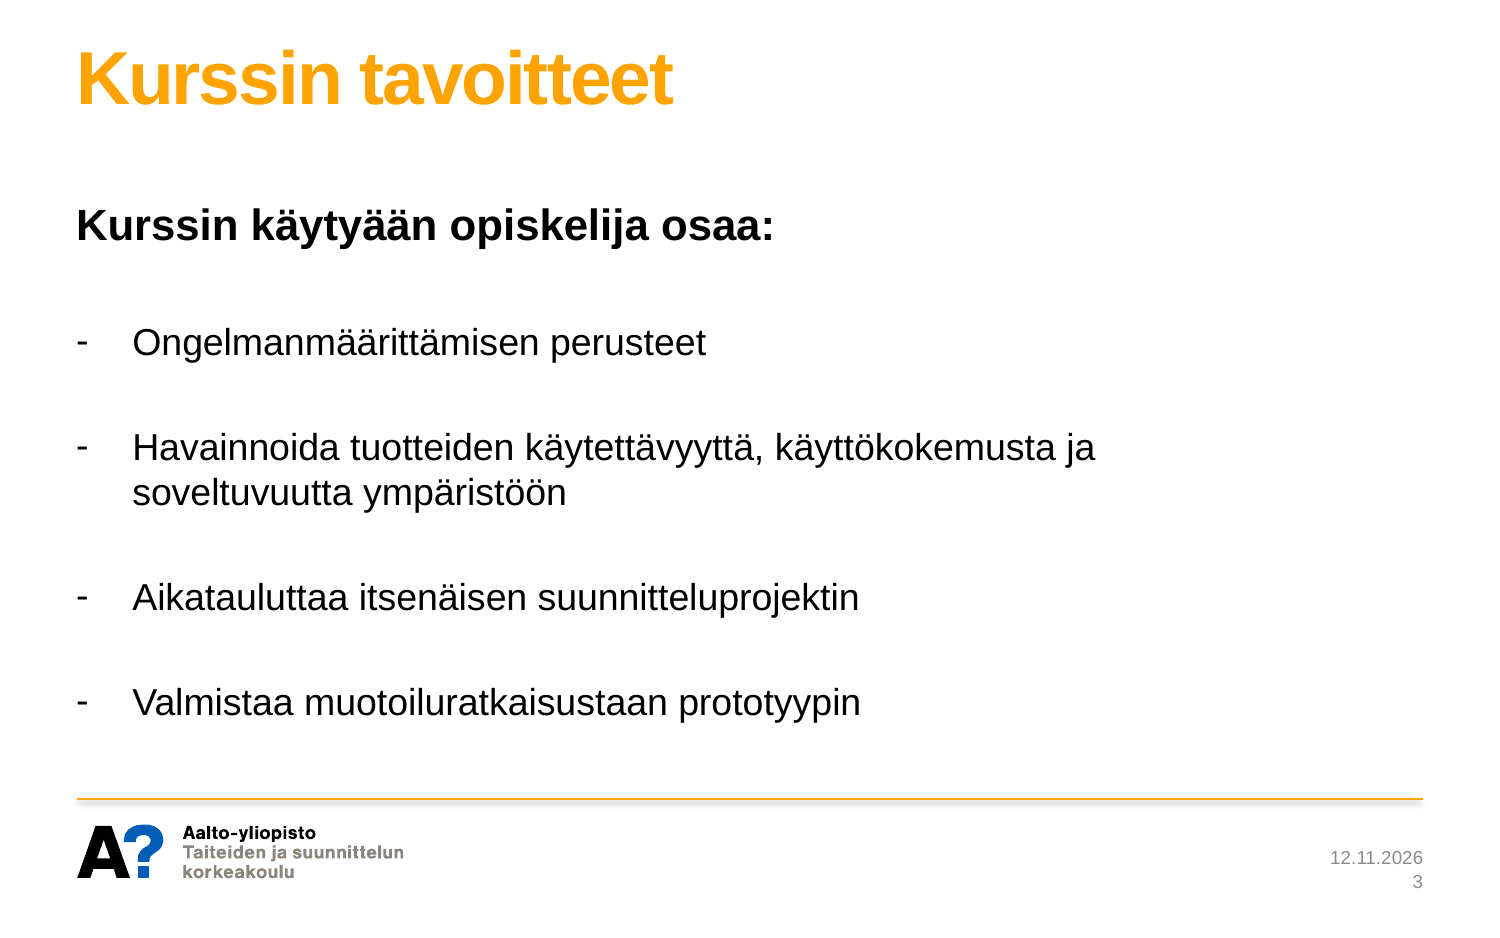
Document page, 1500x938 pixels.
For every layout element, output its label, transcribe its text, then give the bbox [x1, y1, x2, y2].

slide_number 3 [829, 870, 1424, 893]
list Kurssin käytyään opiskelija osaa: Ongelmanmäärittämisen perusteet Havainnoida tuotteiden käytettävyyttä, käyttökokemusta ja soveltuvuutta ympäristöön Aikatauluttaa itsenäisen suunnitteluprojektin Valmistaa muotoiluratkaisustaan prototyypin [76, 196, 1313, 744]
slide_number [829, 844, 1424, 870]
title Kurssin tavoitteet [76, 43, 1424, 207]
